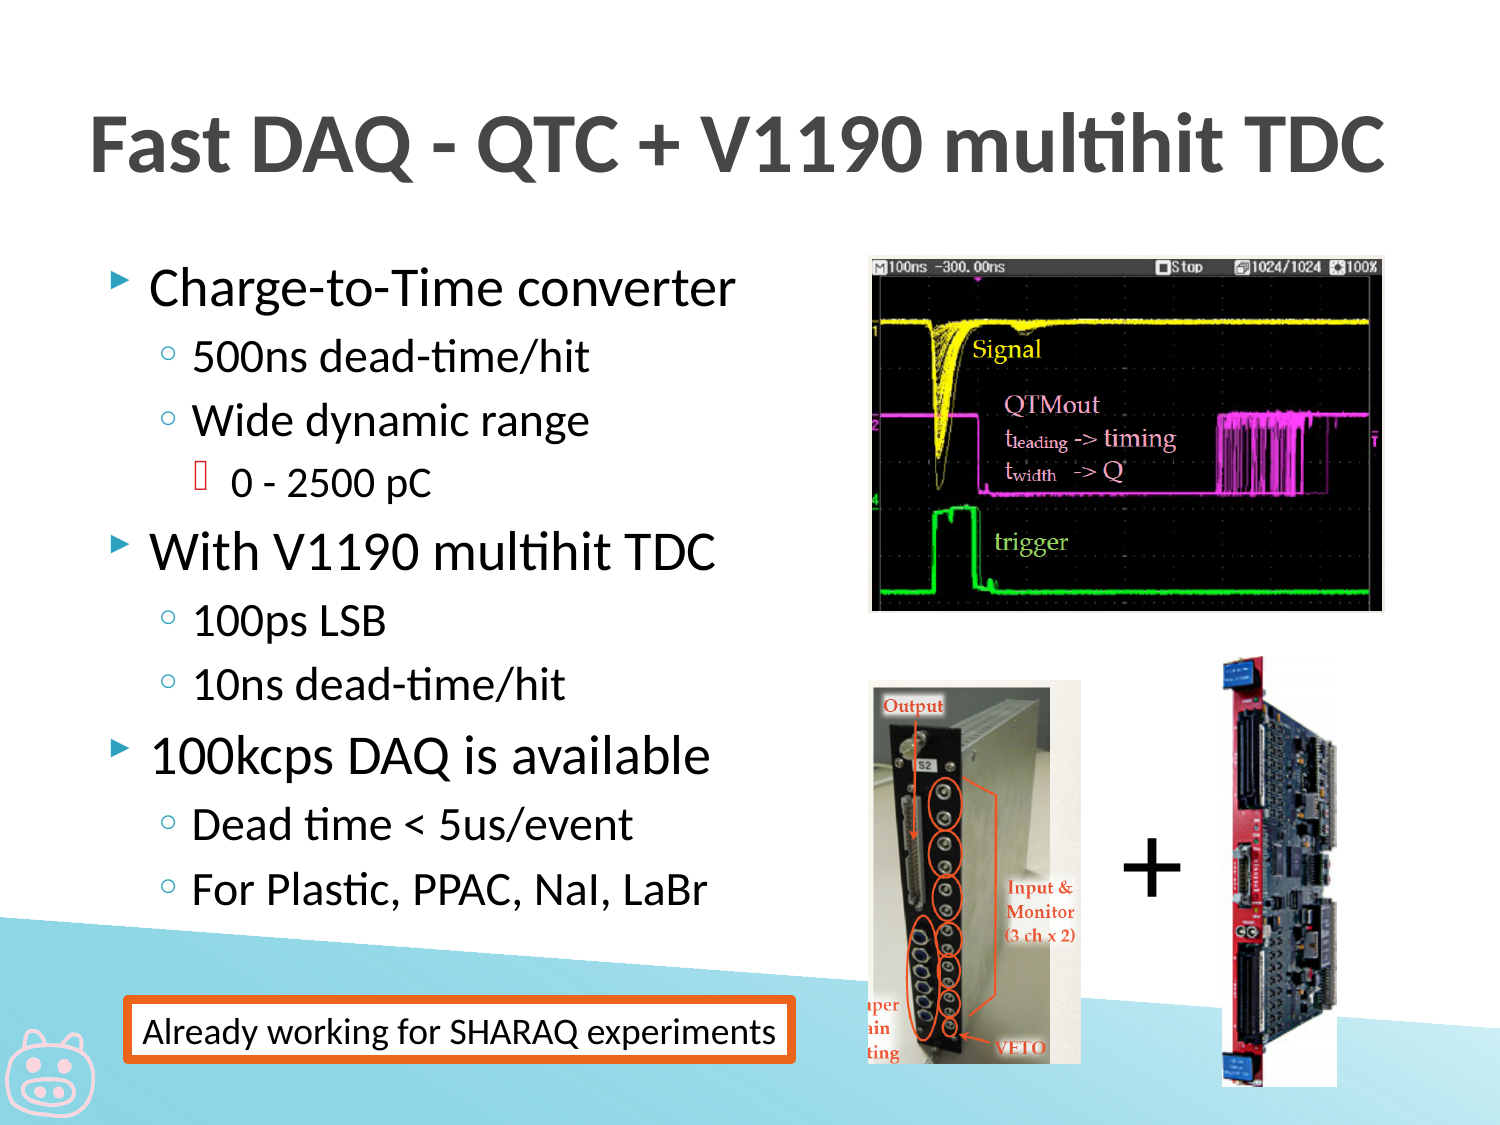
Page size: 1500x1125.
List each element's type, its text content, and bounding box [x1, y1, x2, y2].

picture [868, 680, 1081, 1064]
text_box Already working for SHARAQ experiments [123, 995, 796, 1064]
text_box + [1106, 775, 1199, 940]
list Charge-to-Time converter 500ns dead-time/hit Wide dynamic range 0 - 2500 pC With V1190 multihit TDC 100ps LSB 10ns dead-time/hit 100kcps DAQ is available Dead time < 5us/event For Plastic, PPAC, NaI, LaBr [75, 243, 1425, 986]
title Fast DAQ - QTC + V1190 multihit TDC [75, 45, 1425, 233]
picture [1222, 656, 1337, 1087]
picture [867, 255, 1385, 613]
